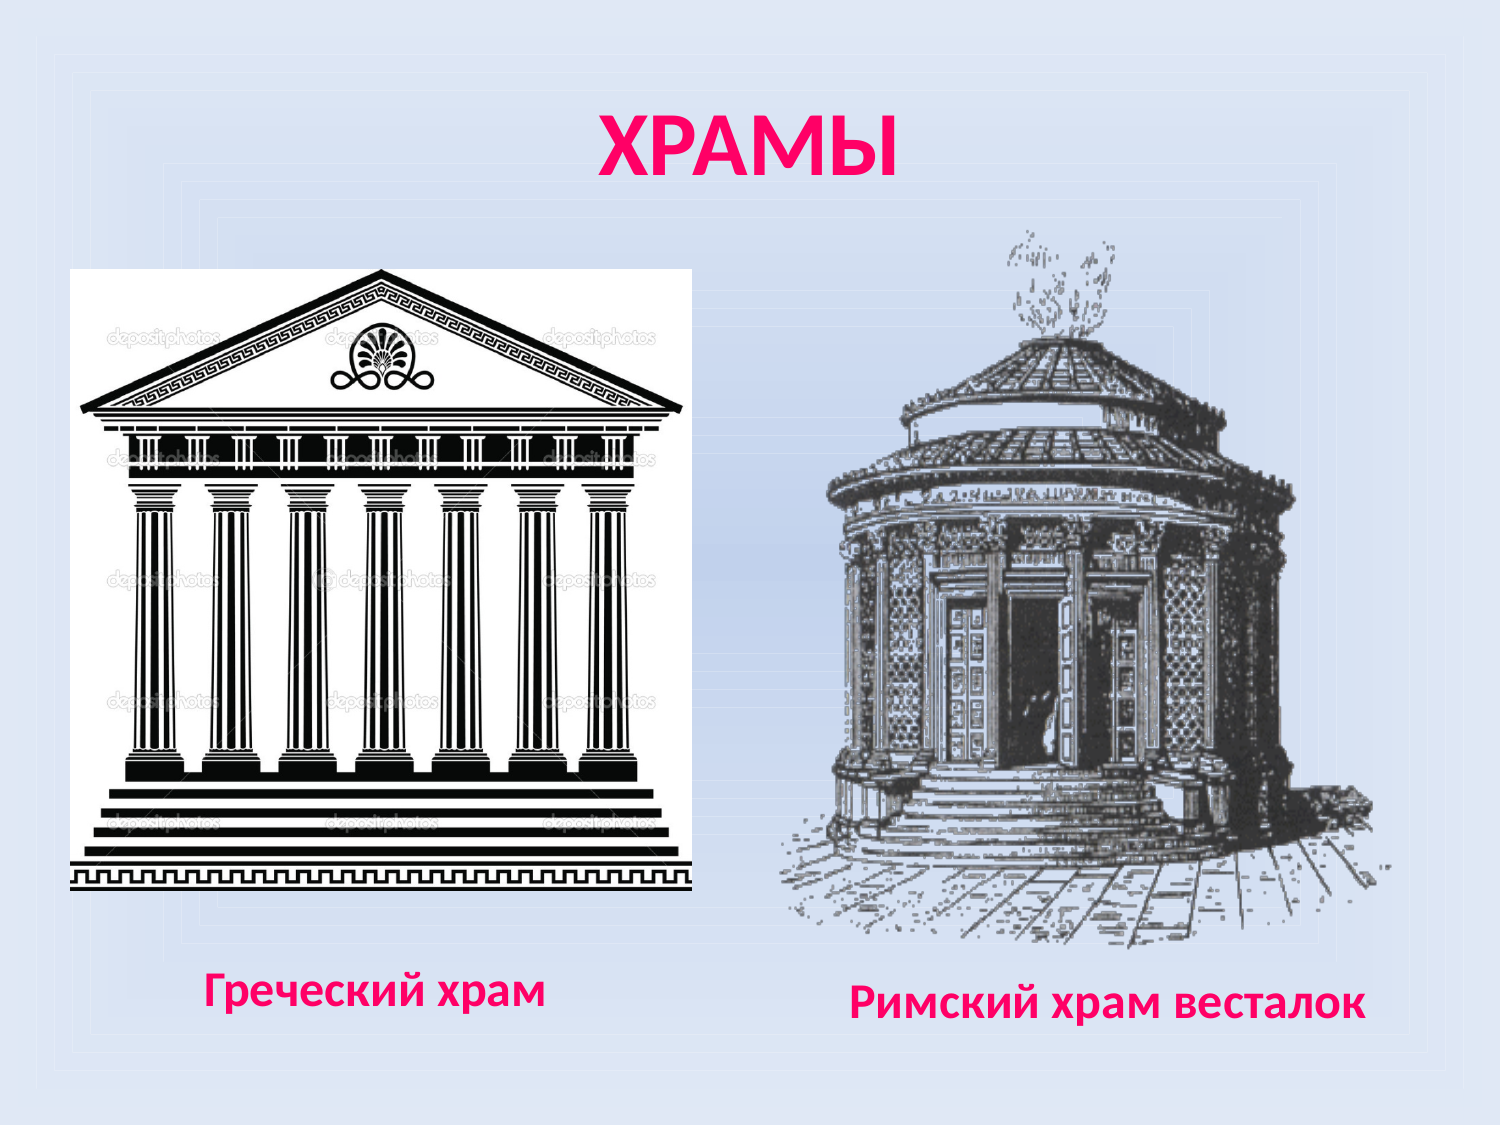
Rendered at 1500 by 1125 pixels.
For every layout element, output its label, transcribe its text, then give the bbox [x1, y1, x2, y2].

text_box Римский храм весталок [834, 985, 1382, 1036]
picture [752, 187, 1500, 976]
title ХРАМЫ [75, 45, 1425, 233]
text_box Греческий храм [189, 949, 563, 1024]
picture [70, 269, 692, 891]
